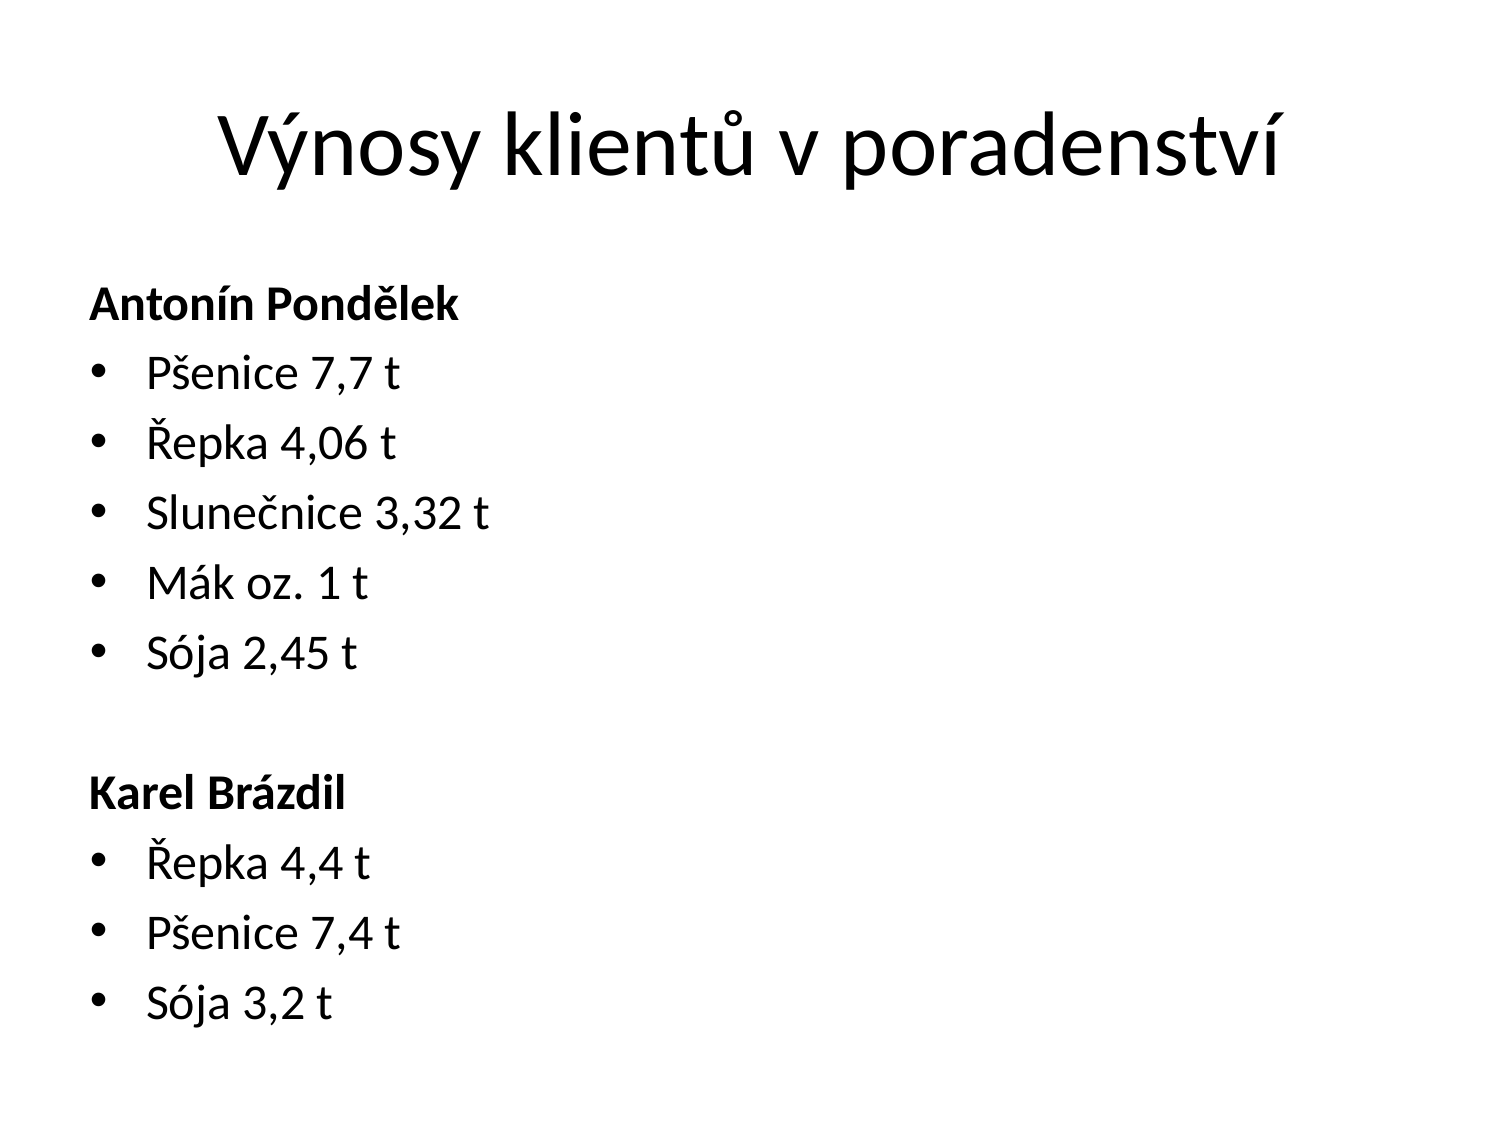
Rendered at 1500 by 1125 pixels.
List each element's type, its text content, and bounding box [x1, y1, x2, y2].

title Výnosy klientů v poradenství [75, 45, 1425, 233]
list Antonín Pondělek Pšenice 7,7 t Řepka 4,06 t Slunečnice 3,32 t Mák oz. 1 t Sója 2,45 t Karel Brázdil Řepka 4,4 t Pšenice 7,4 t Sója 3,2 t [75, 262, 1425, 1005]
